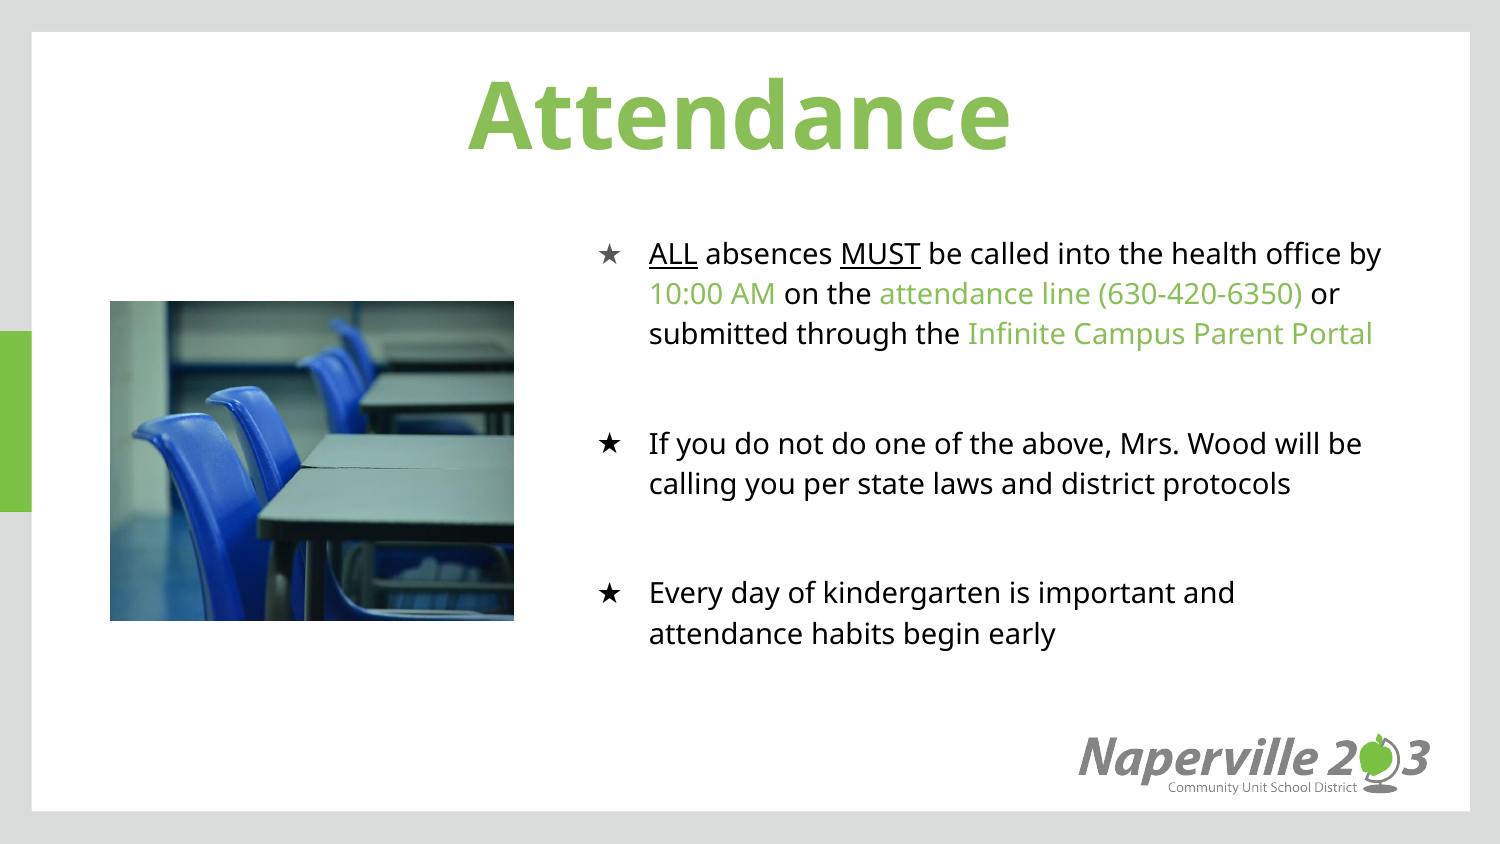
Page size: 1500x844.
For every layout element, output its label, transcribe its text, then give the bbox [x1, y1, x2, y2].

picture [0, 0, 1500, 844]
title Attendance [94, 63, 1388, 207]
list ALL absences MUST be called into the health office by 10:00 AM on the attendance line (630-420-6350) or submitted through the Infinite Campus Parent Portal If you do not do one of the above, Mrs. Wood will be calling you per state laws and district protocols Every day of kindergarten is important and attendance habits begin early [562, 224, 1397, 697]
